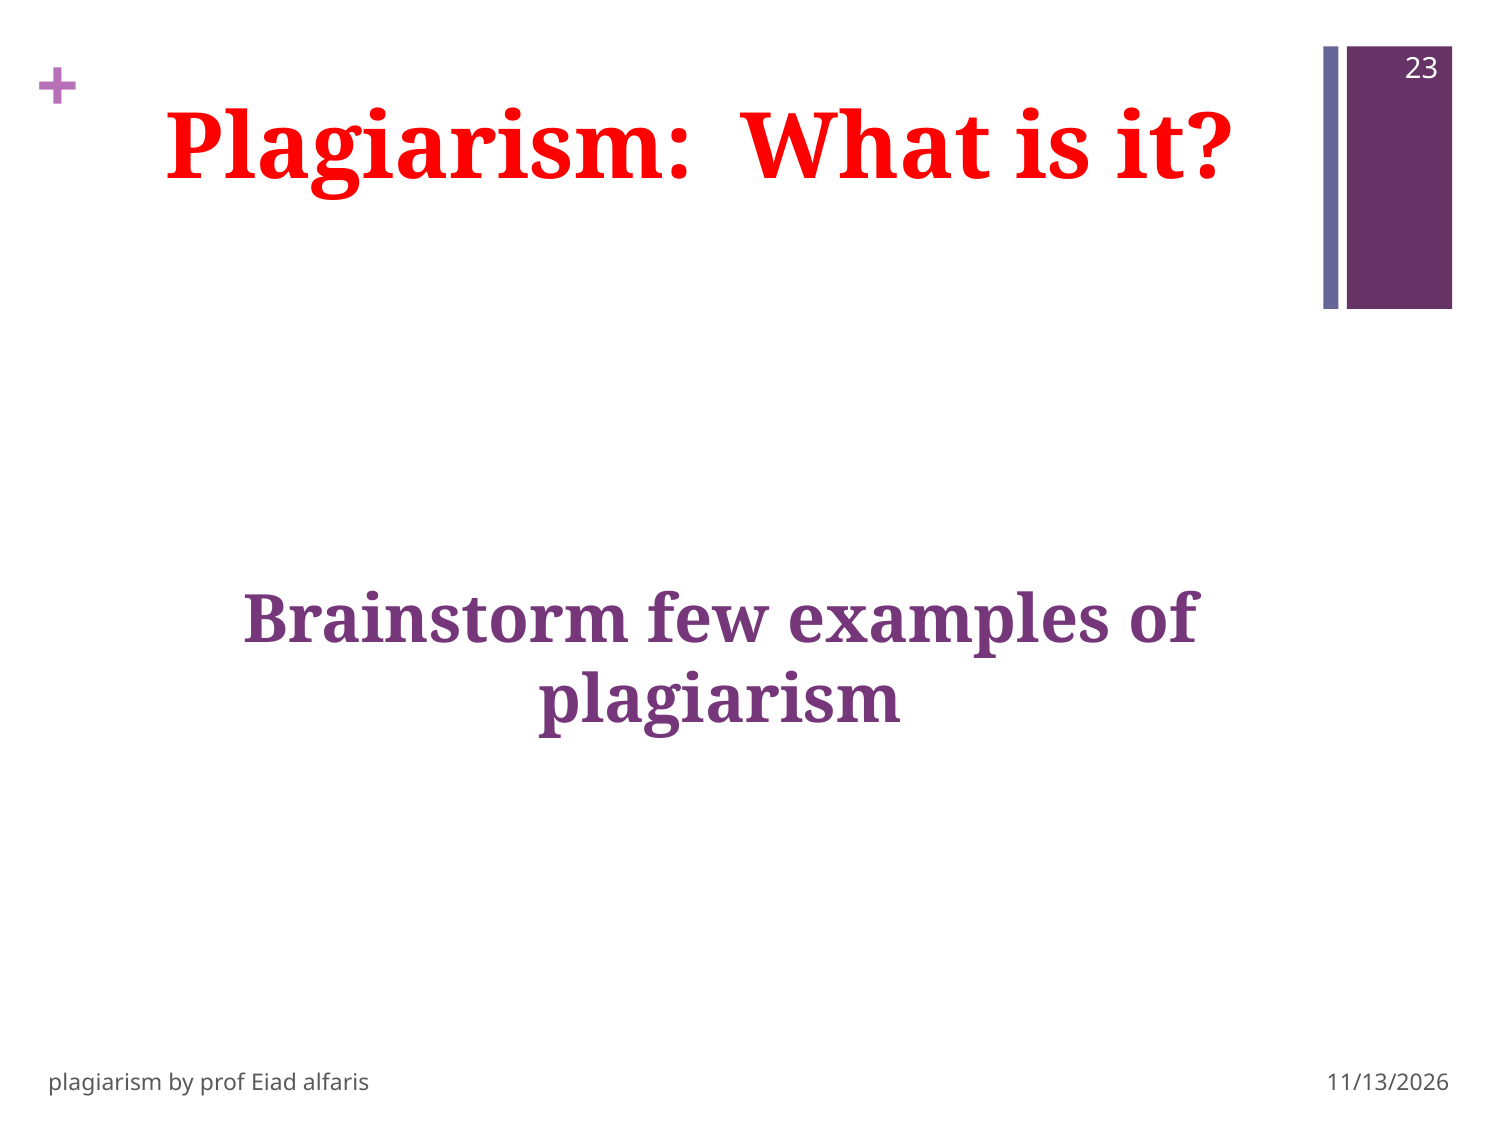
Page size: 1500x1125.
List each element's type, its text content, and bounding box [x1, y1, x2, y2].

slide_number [1114, 1053, 1465, 1114]
title Plagiarism: What is it? [81, 79, 1322, 263]
footer plagiarism by prof Eiad alfaris [33, 1053, 1038, 1114]
slide_number 23 [1362, 39, 1454, 100]
list Brainstorm few examples of plagiarism [81, 324, 1322, 1005]
